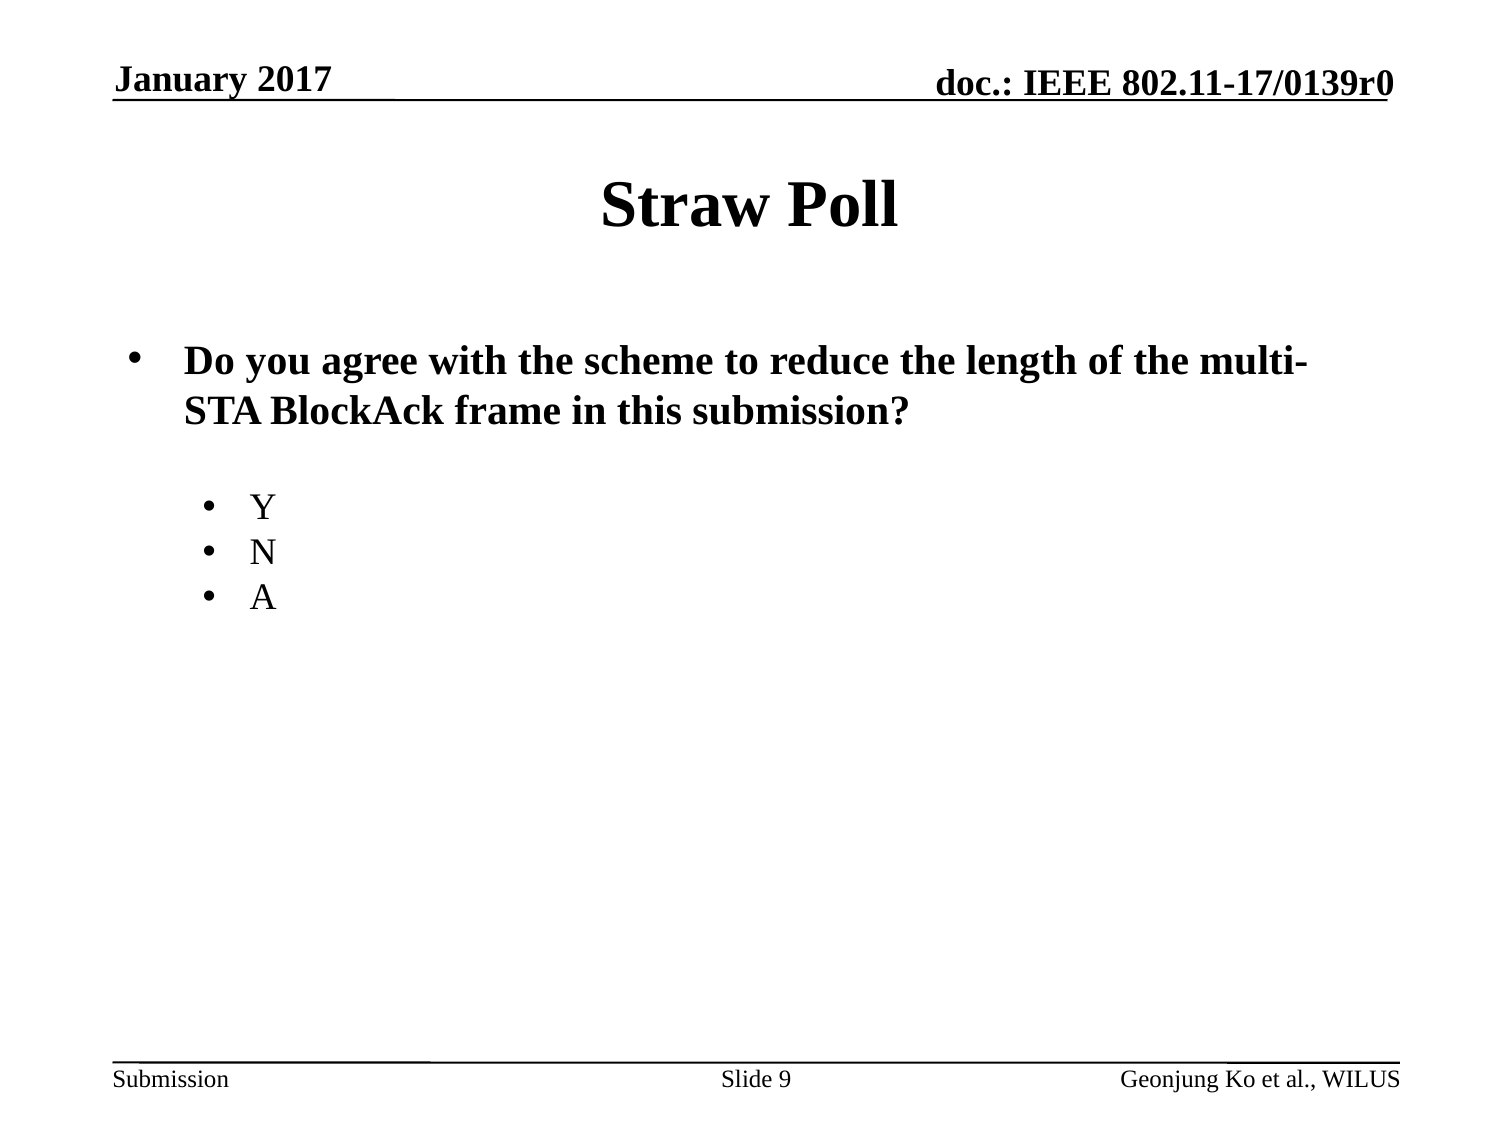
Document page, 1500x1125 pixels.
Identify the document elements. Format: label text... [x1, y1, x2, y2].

footer Geonjung Ko et al., WILUS [878, 1061, 1402, 1093]
slide_number Slide 9 [712, 1061, 800, 1123]
list Do you agree with the scheme to reduce the length of the multi-STA BlockAck frame in this submission? Y N A [112, 324, 1388, 1000]
title Straw Poll [112, 112, 1388, 288]
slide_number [114, 54, 423, 100]
